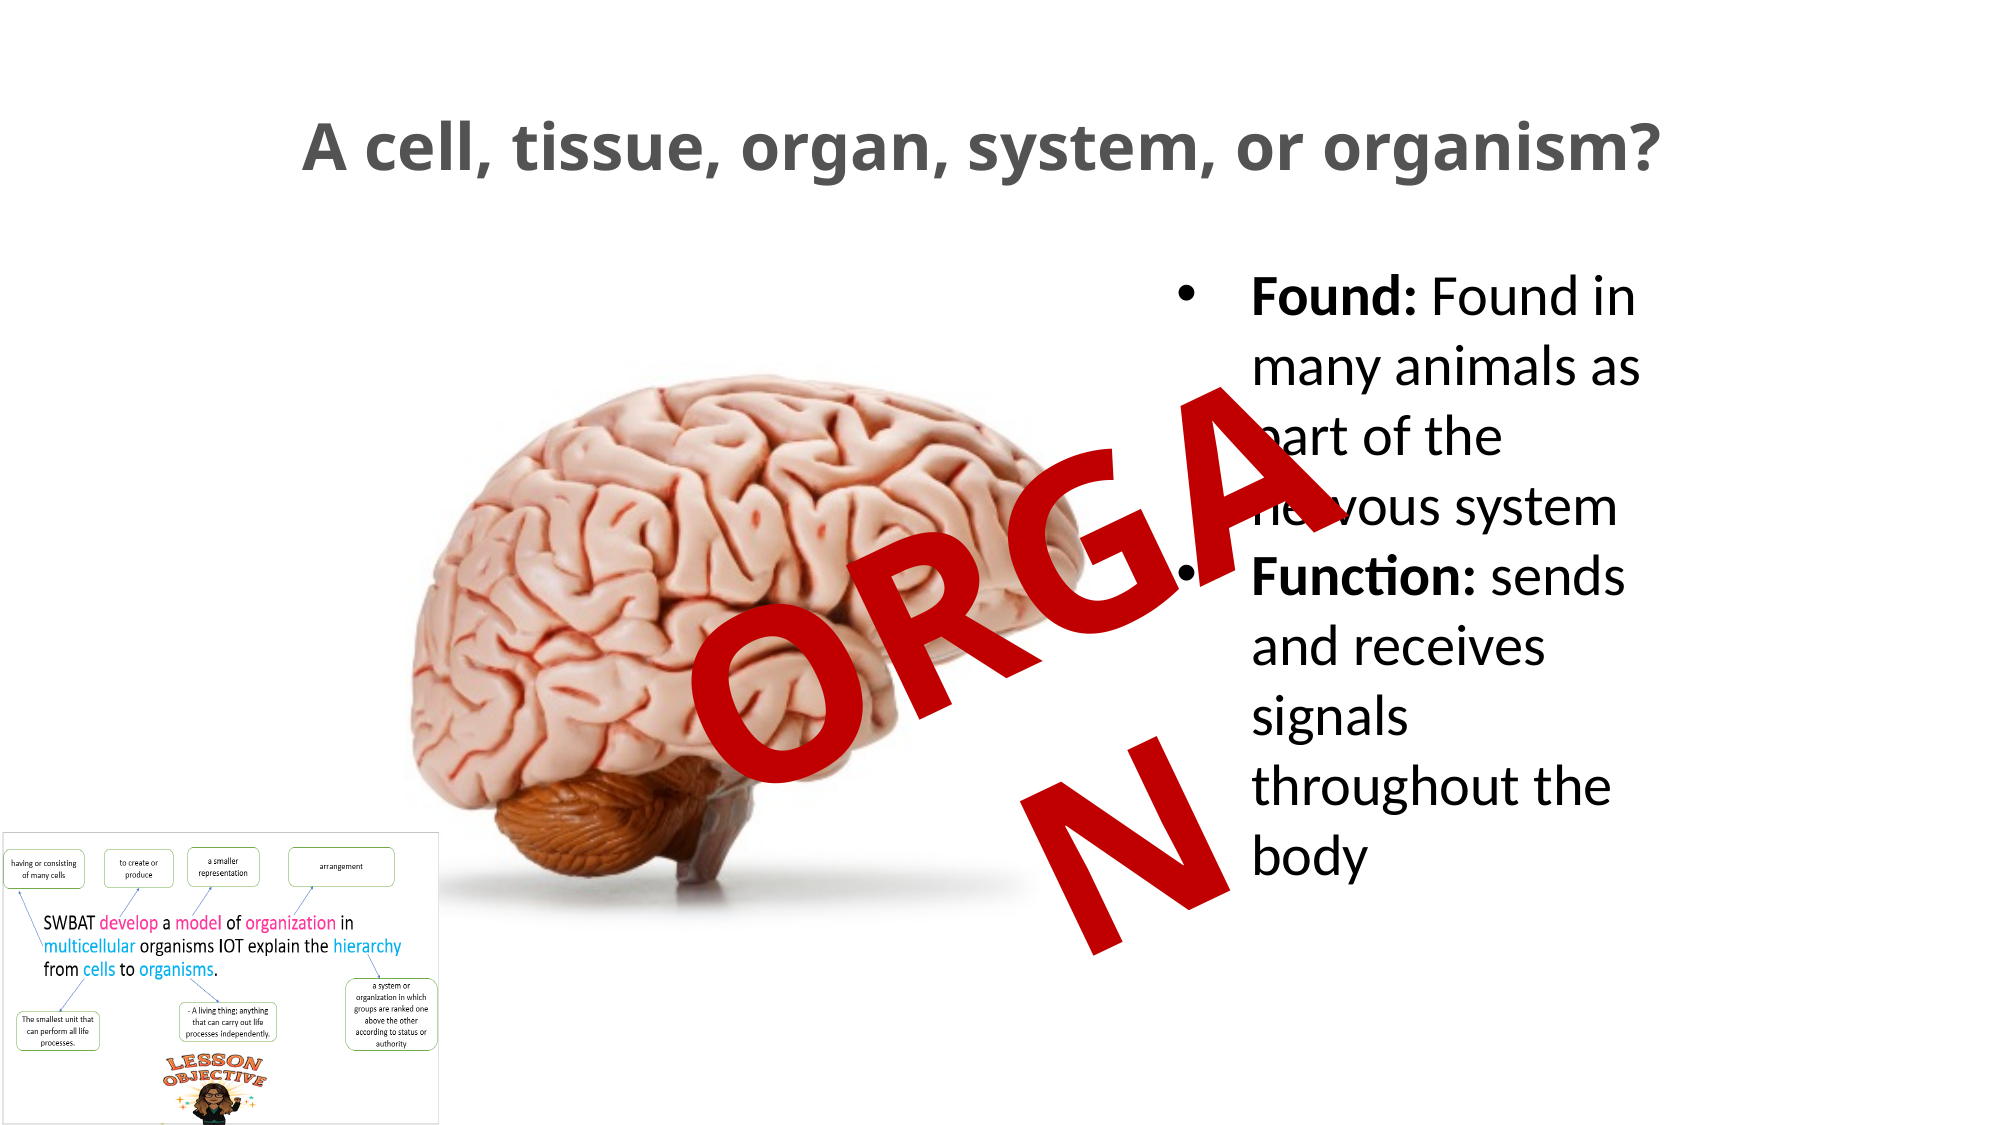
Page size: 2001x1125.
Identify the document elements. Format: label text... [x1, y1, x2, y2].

picture [1, 362, 1142, 1125]
text_box Found: Found in many animals as part of the nervous system Function: sends and receives signals throughout the body [1333, 249, 1687, 895]
text_box ORGAN [674, 249, 1587, 1125]
title A cell, tissue, organ, system, or organism? [287, 87, 1688, 212]
text_box Found: Found in many animals as part of the nervous system Function: sends and receives signals throughout the body [1161, 249, 1332, 331]
